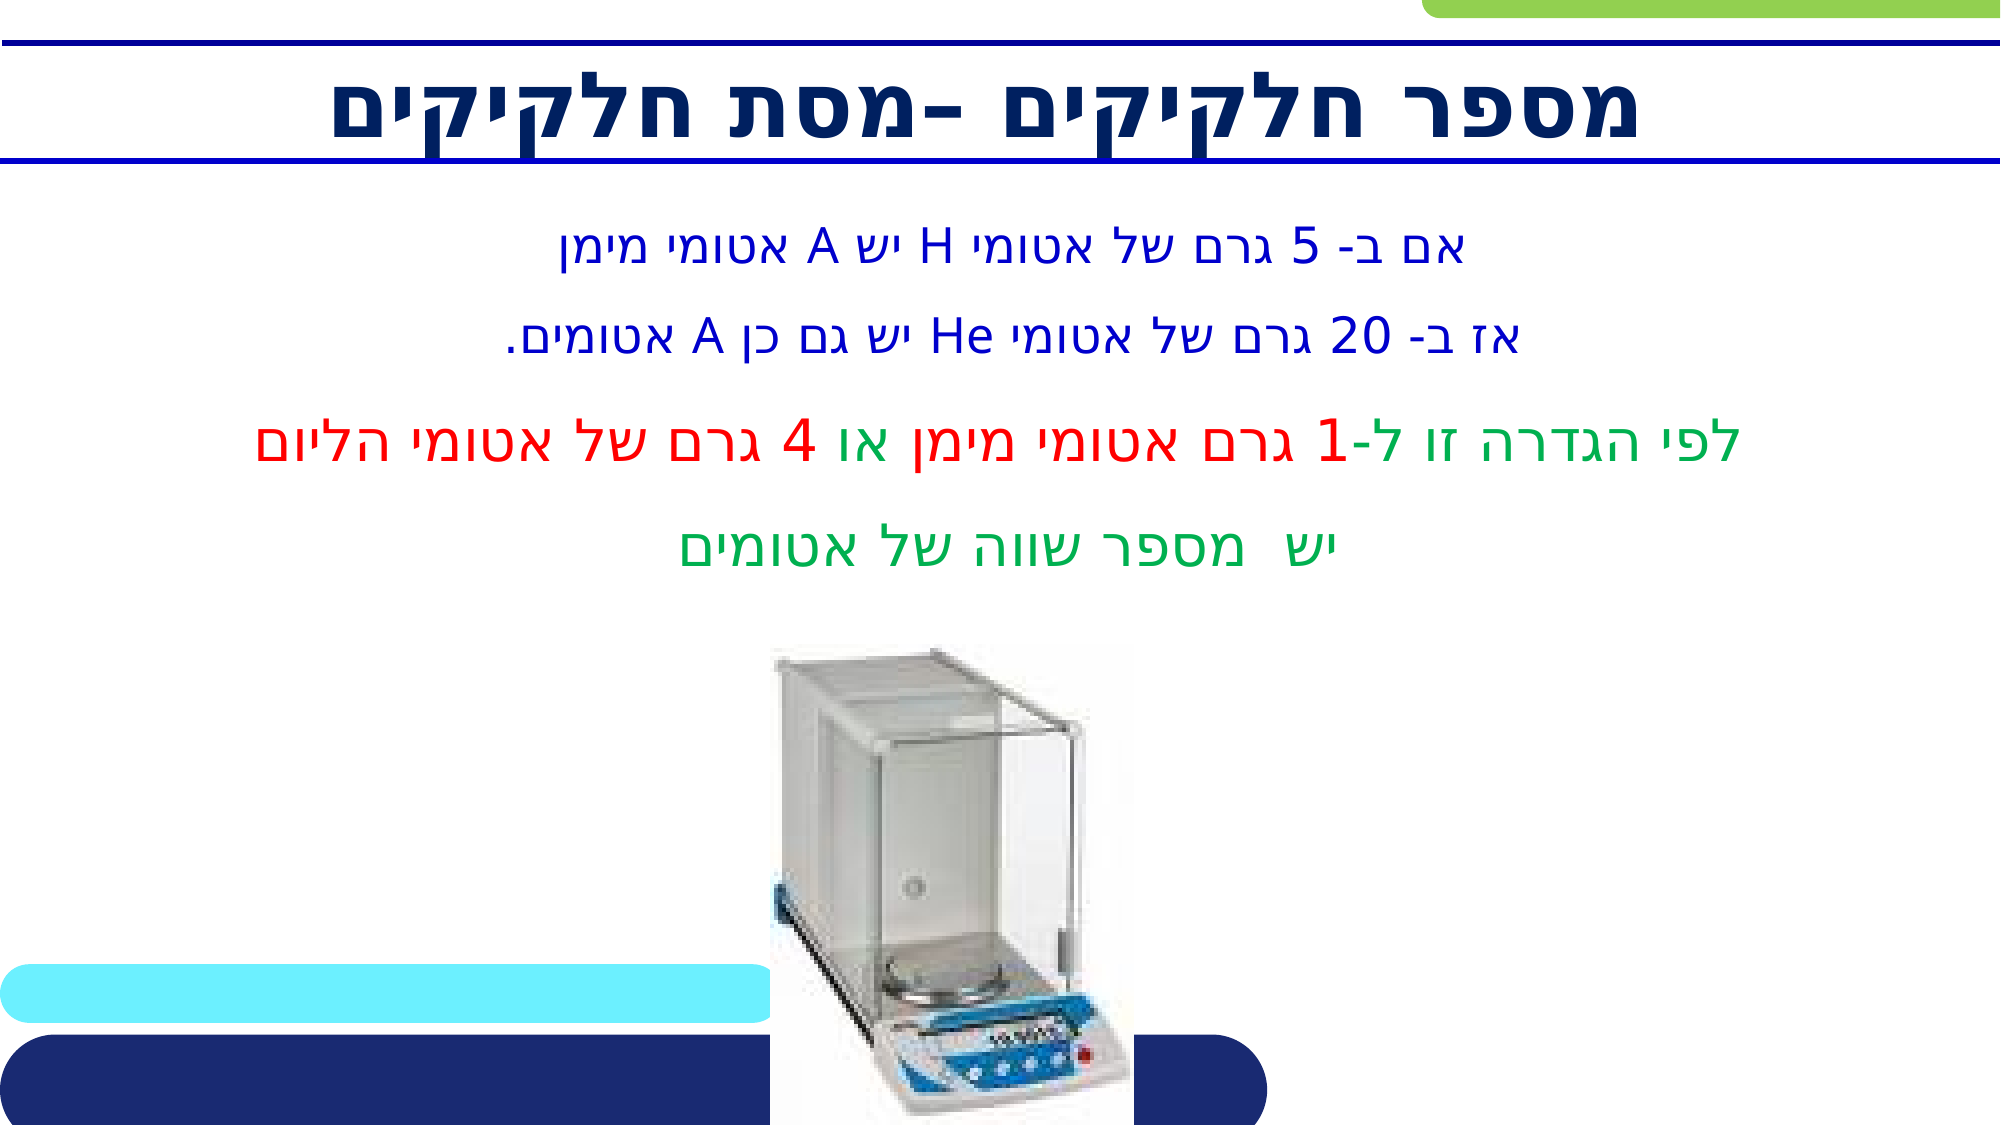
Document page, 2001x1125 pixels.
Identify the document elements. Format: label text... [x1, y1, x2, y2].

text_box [6, 46, 1996, 51]
text_box אם ב- 5 גרם של אטומי H יש A אטומי מימן אז ב- 20 גרם של אטומי He יש גם כן A אטומים. [2, 176, 2000, 371]
title מספר חלקיקים –מסת חלקיקים [0, 42, 1996, 158]
picture [770, 643, 1134, 1125]
text_box לפי הגדרה זו ל-1 גרם אטומי מימן או 4 גרם של אטומי הליום יש מספר שווה של אטומים [0, 360, 1990, 631]
